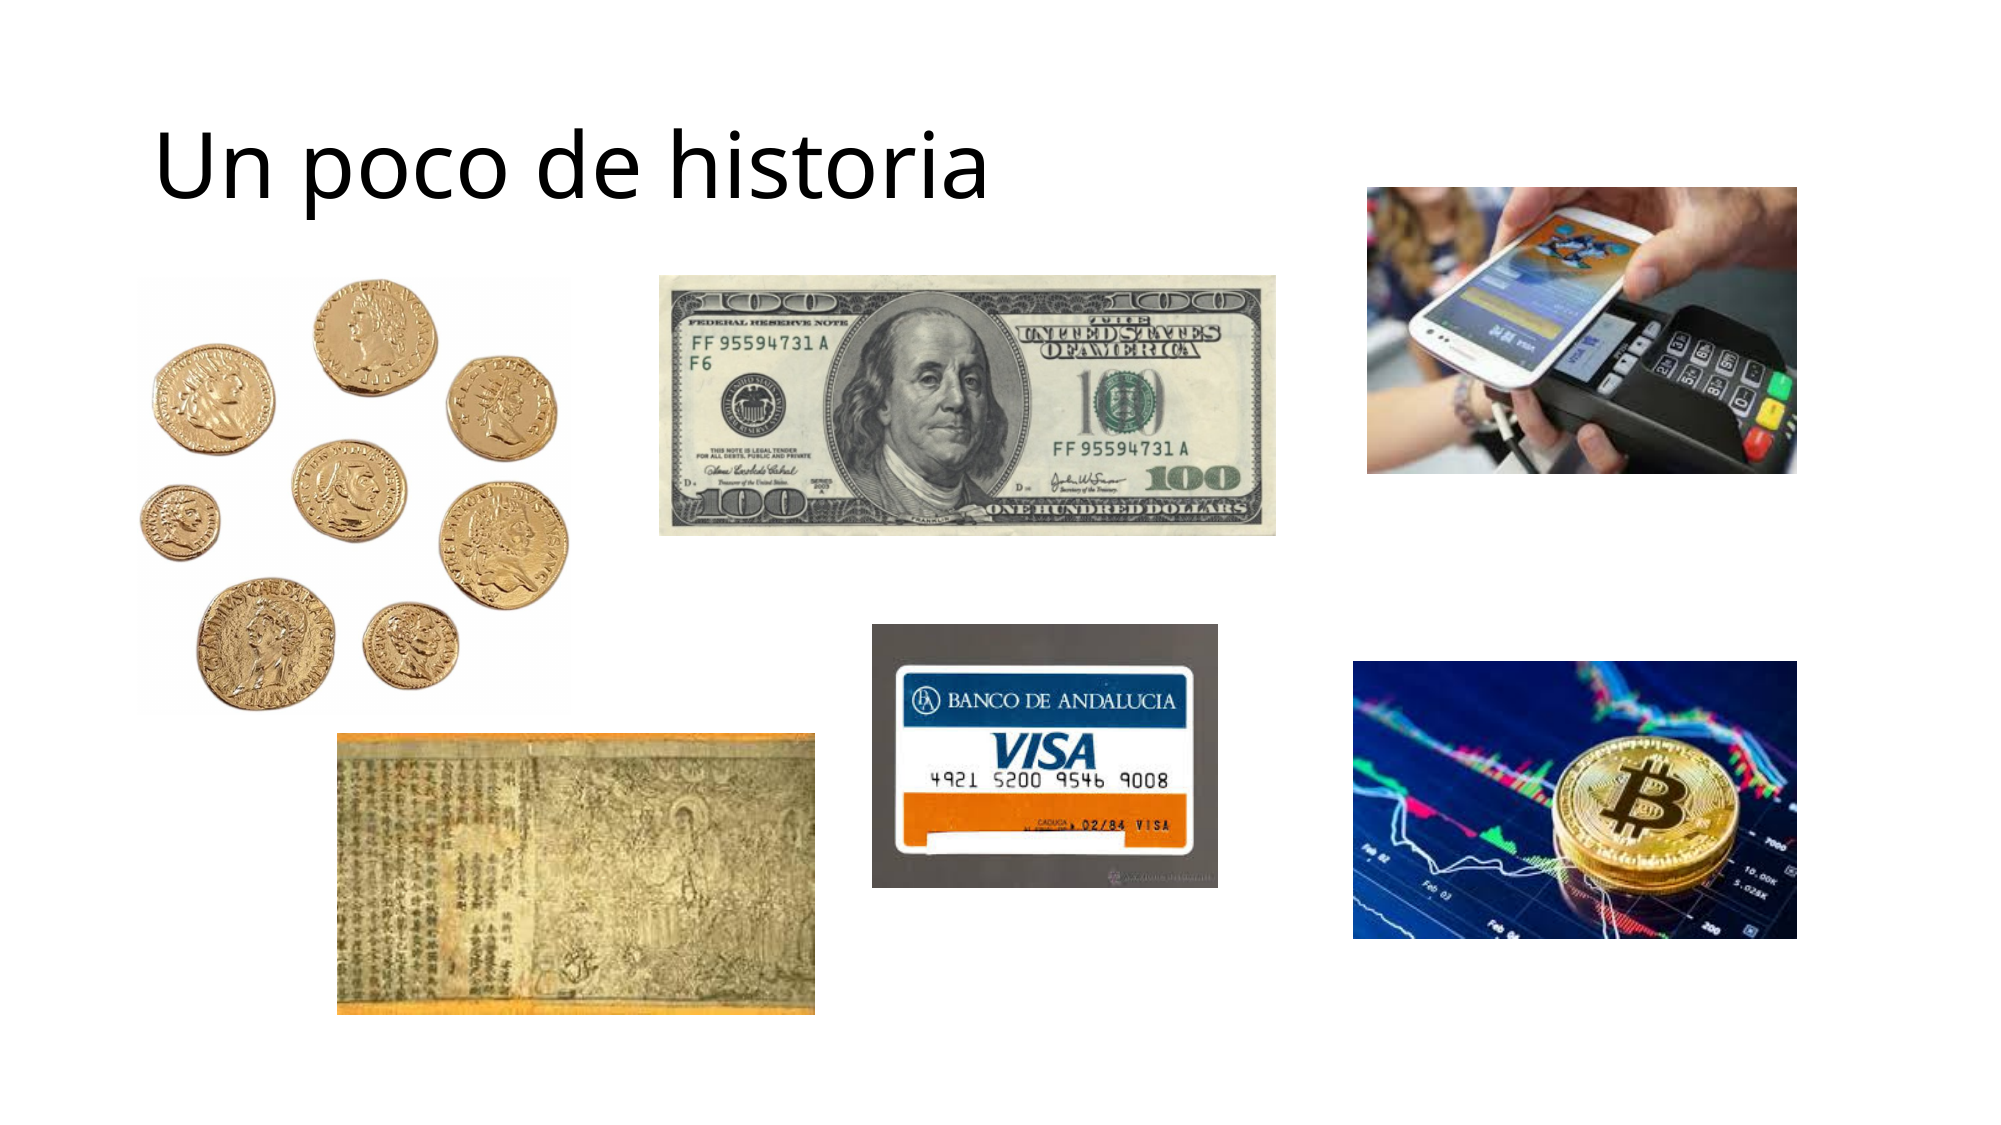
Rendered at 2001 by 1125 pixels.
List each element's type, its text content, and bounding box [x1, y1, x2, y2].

title Un poco de historia [137, 59, 1863, 278]
picture [872, 624, 1218, 888]
picture [1353, 661, 1797, 939]
picture [1367, 187, 1797, 474]
picture [659, 275, 1276, 536]
picture [337, 733, 815, 1015]
picture [137, 277, 571, 715]
